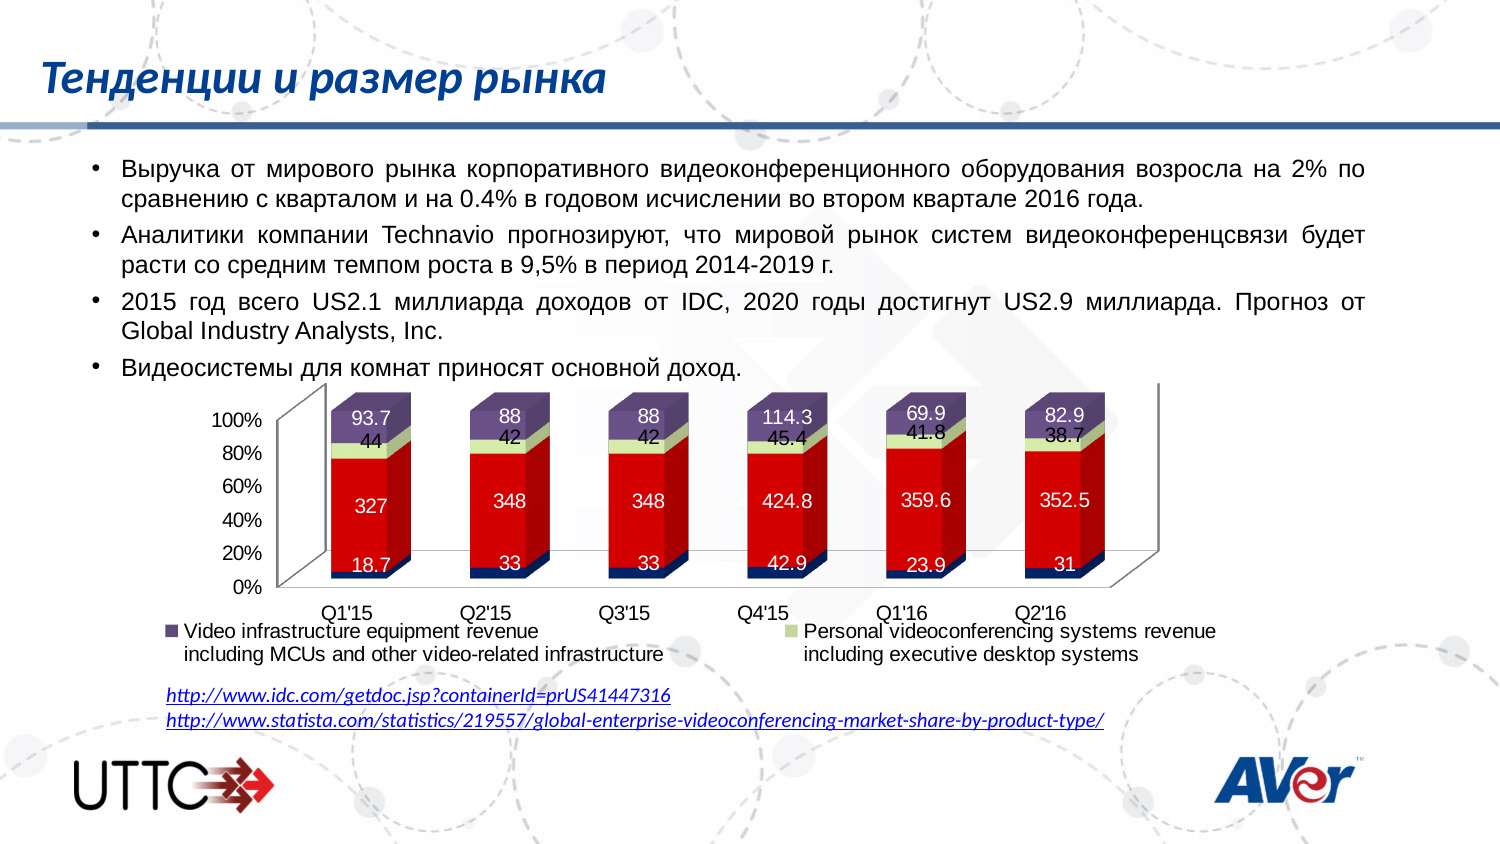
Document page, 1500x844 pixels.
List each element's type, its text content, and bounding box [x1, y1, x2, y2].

picture [0, 0, 1500, 844]
chart [37, 373, 1334, 675]
text_box http://www.idc.com/getdoc.jsp?containerId=prUS41447316 http://www.statista.com/statistics/219557/global-enterprise-videoconferencing-market-share-by-product-type/ [151, 682, 1315, 739]
title Тенденции и размер рынка [25, 18, 1471, 132]
list Выручка от мирового рынка корпоративного видеоконференционного оборудования возросла на 2% по сравнению с кварталом и на 0.4% в годовом исчислении во втором квартале 2016 года. Аналитики компании Technavio прогнозируют, что мировой рынок систем видеоконференцсвязи будет расти со средним темпом роста в 9,5% в период 2014-2019 г. 2015 год всего US2.1 миллиарда доходов от IDC, 2020 годы достигнут US2.9 миллиарда. Прогноз от Global Industry Analysts, Inc. Видеосистемы для комнат приносят основной доход. [76, 140, 1383, 394]
